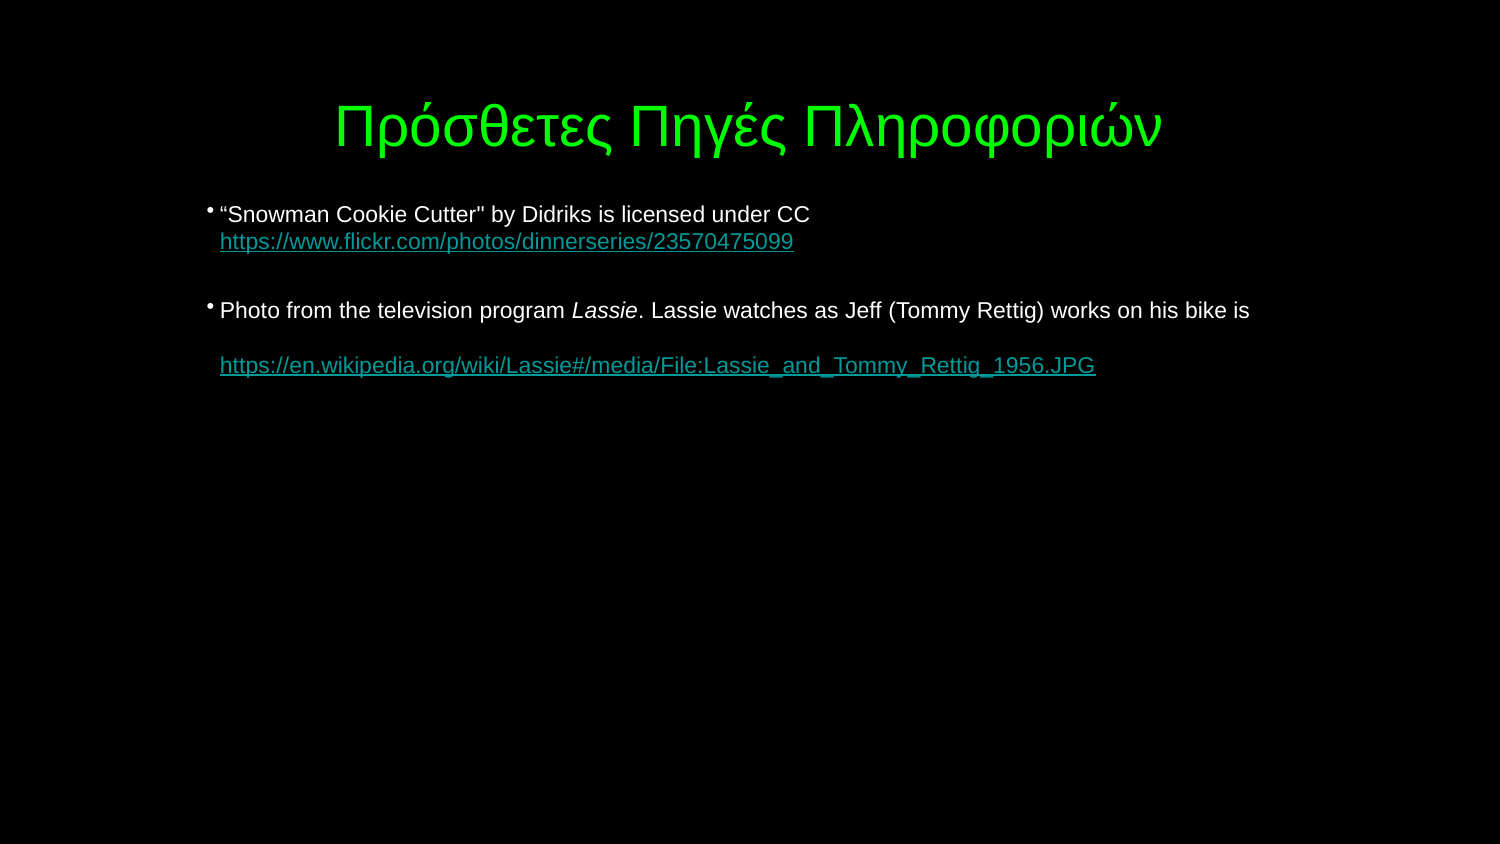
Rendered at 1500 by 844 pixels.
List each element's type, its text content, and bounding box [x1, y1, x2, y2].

title Πρόσθετες Πηγές Πληροφοριών [139, 78, 1361, 167]
list “Snowman Cookie Cutter" by Didriks is licensed under CC BY https://www.flickr.com/photos/dinnerseries/23570475099 Photo from the television program Lassie. Lassie watches as Jeff (Tommy Rettig) works on his bike is Public Domain https://en.wikipedia.org/wiki/Lassie#/media/File:Lassie_and_Tommy_Rettig_1956.JPG [139, 184, 1361, 734]
